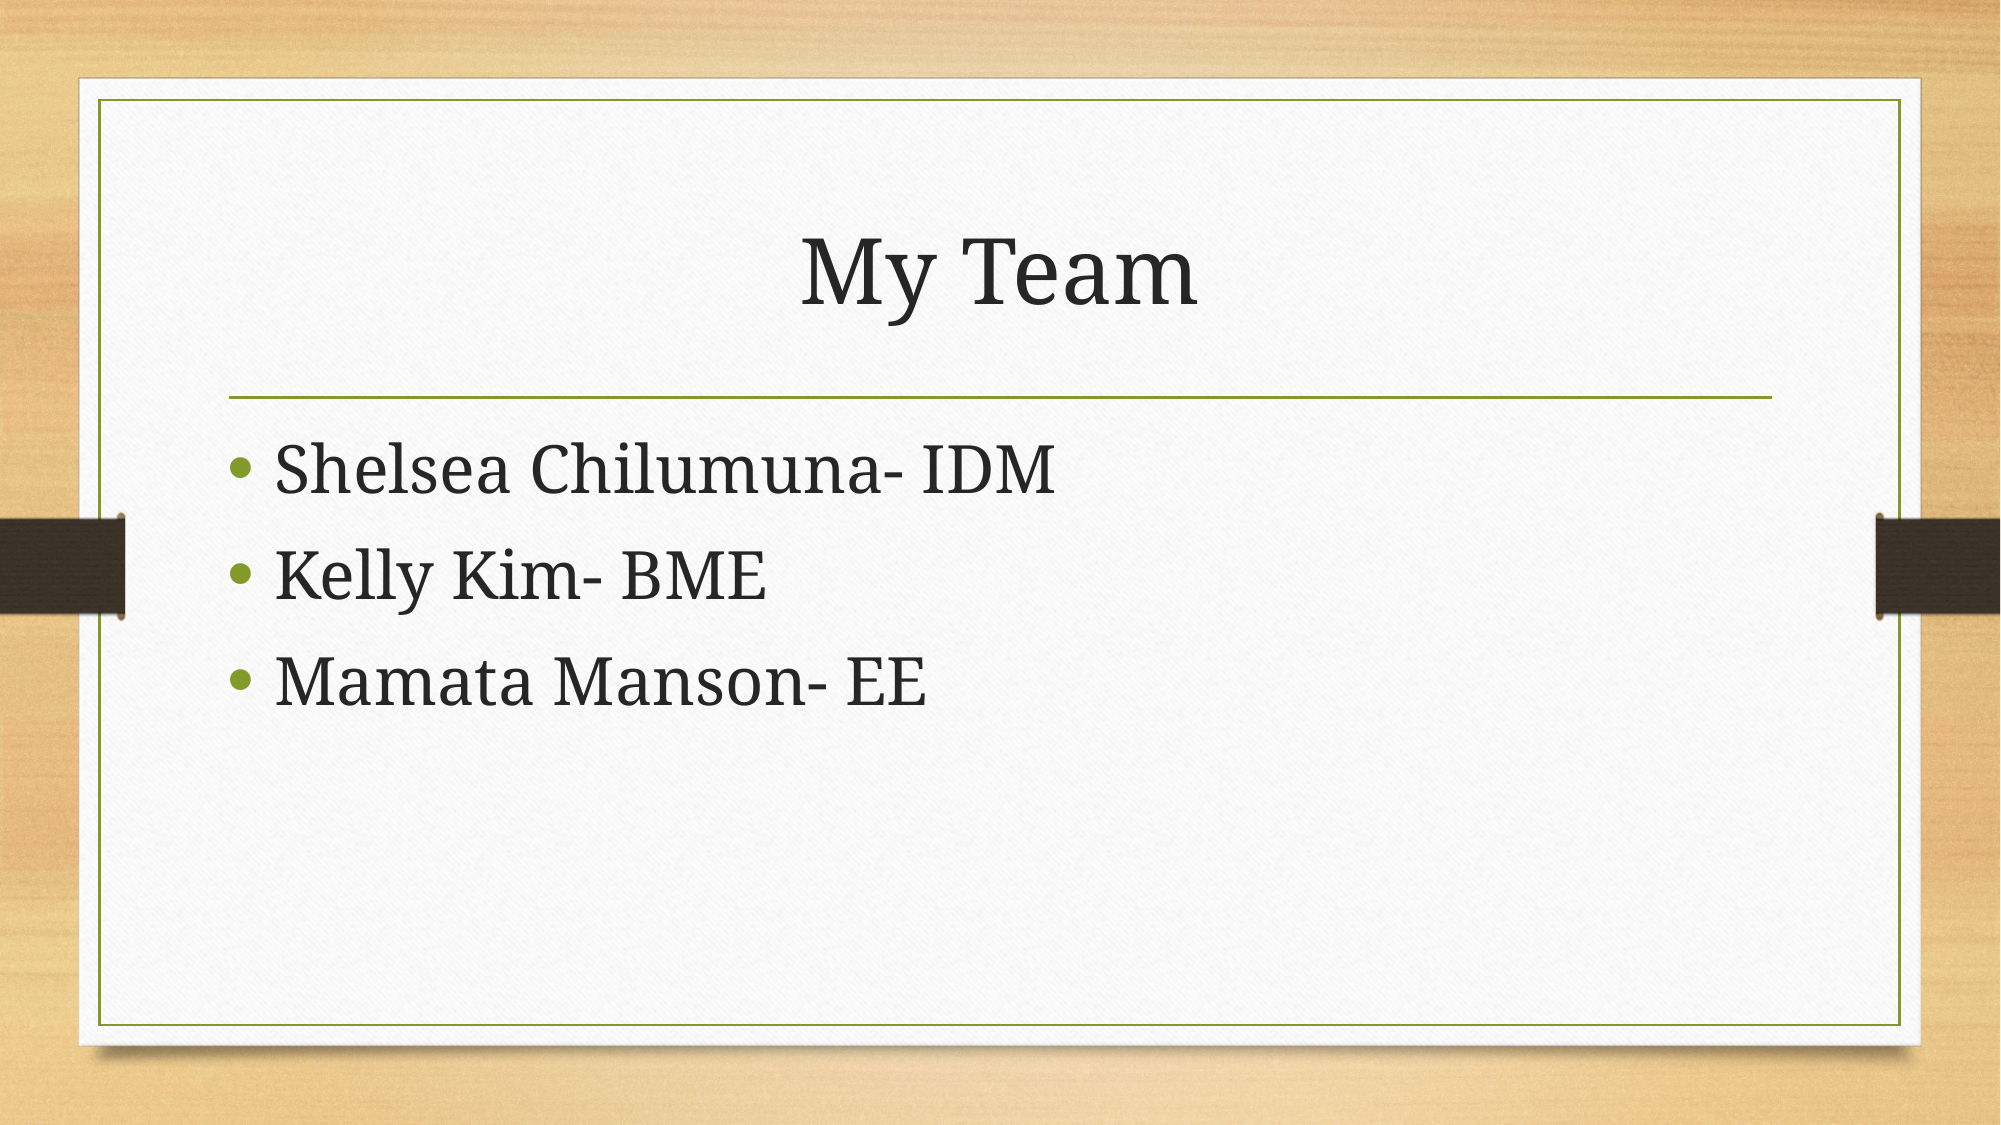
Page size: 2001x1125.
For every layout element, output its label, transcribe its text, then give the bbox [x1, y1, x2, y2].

list Shelsea Chilumuna- IDM Kelly Kim- BME Mamata Manson- EE [212, 419, 1788, 964]
picture [0, 0, 2001, 1125]
title My Team [212, 161, 1788, 375]
